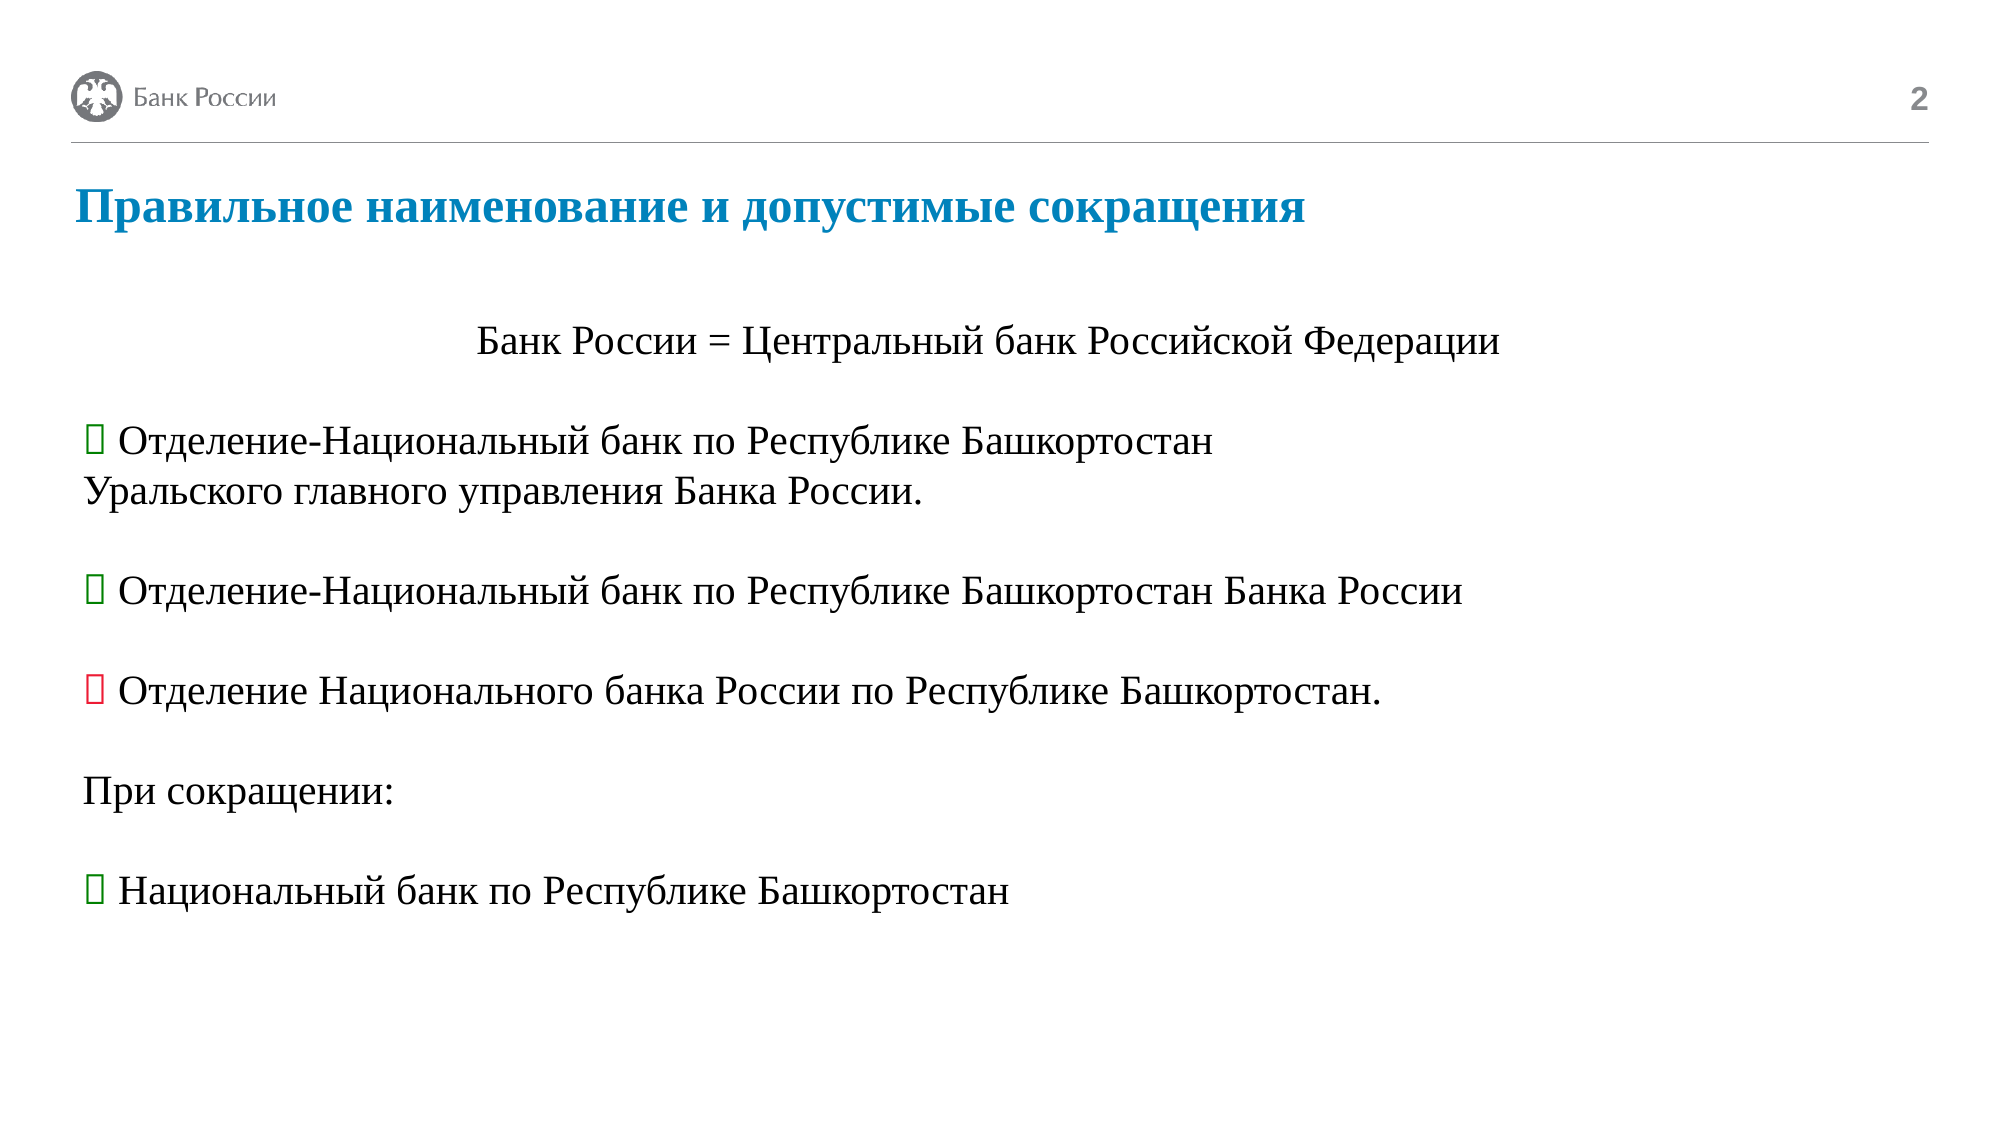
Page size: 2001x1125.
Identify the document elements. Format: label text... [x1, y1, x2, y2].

picture [71, 71, 275, 122]
text_box Банк России = Центральный банк Российской Федерации  Отделение-Национальный банк по Республике Башкортостан Уральского главного управления Банка России.  Отделение-Национальный банк по Республике Башкортостан Банка России  Отделение Национального банка России по Республике Башкортостан. При сокращении:  Национальный банк по Республике Башкортостан [67, 305, 1909, 1021]
slide_number 2 [1806, 70, 1929, 124]
title Правильное наименование и допустимые сокращения [75, 179, 1929, 303]
